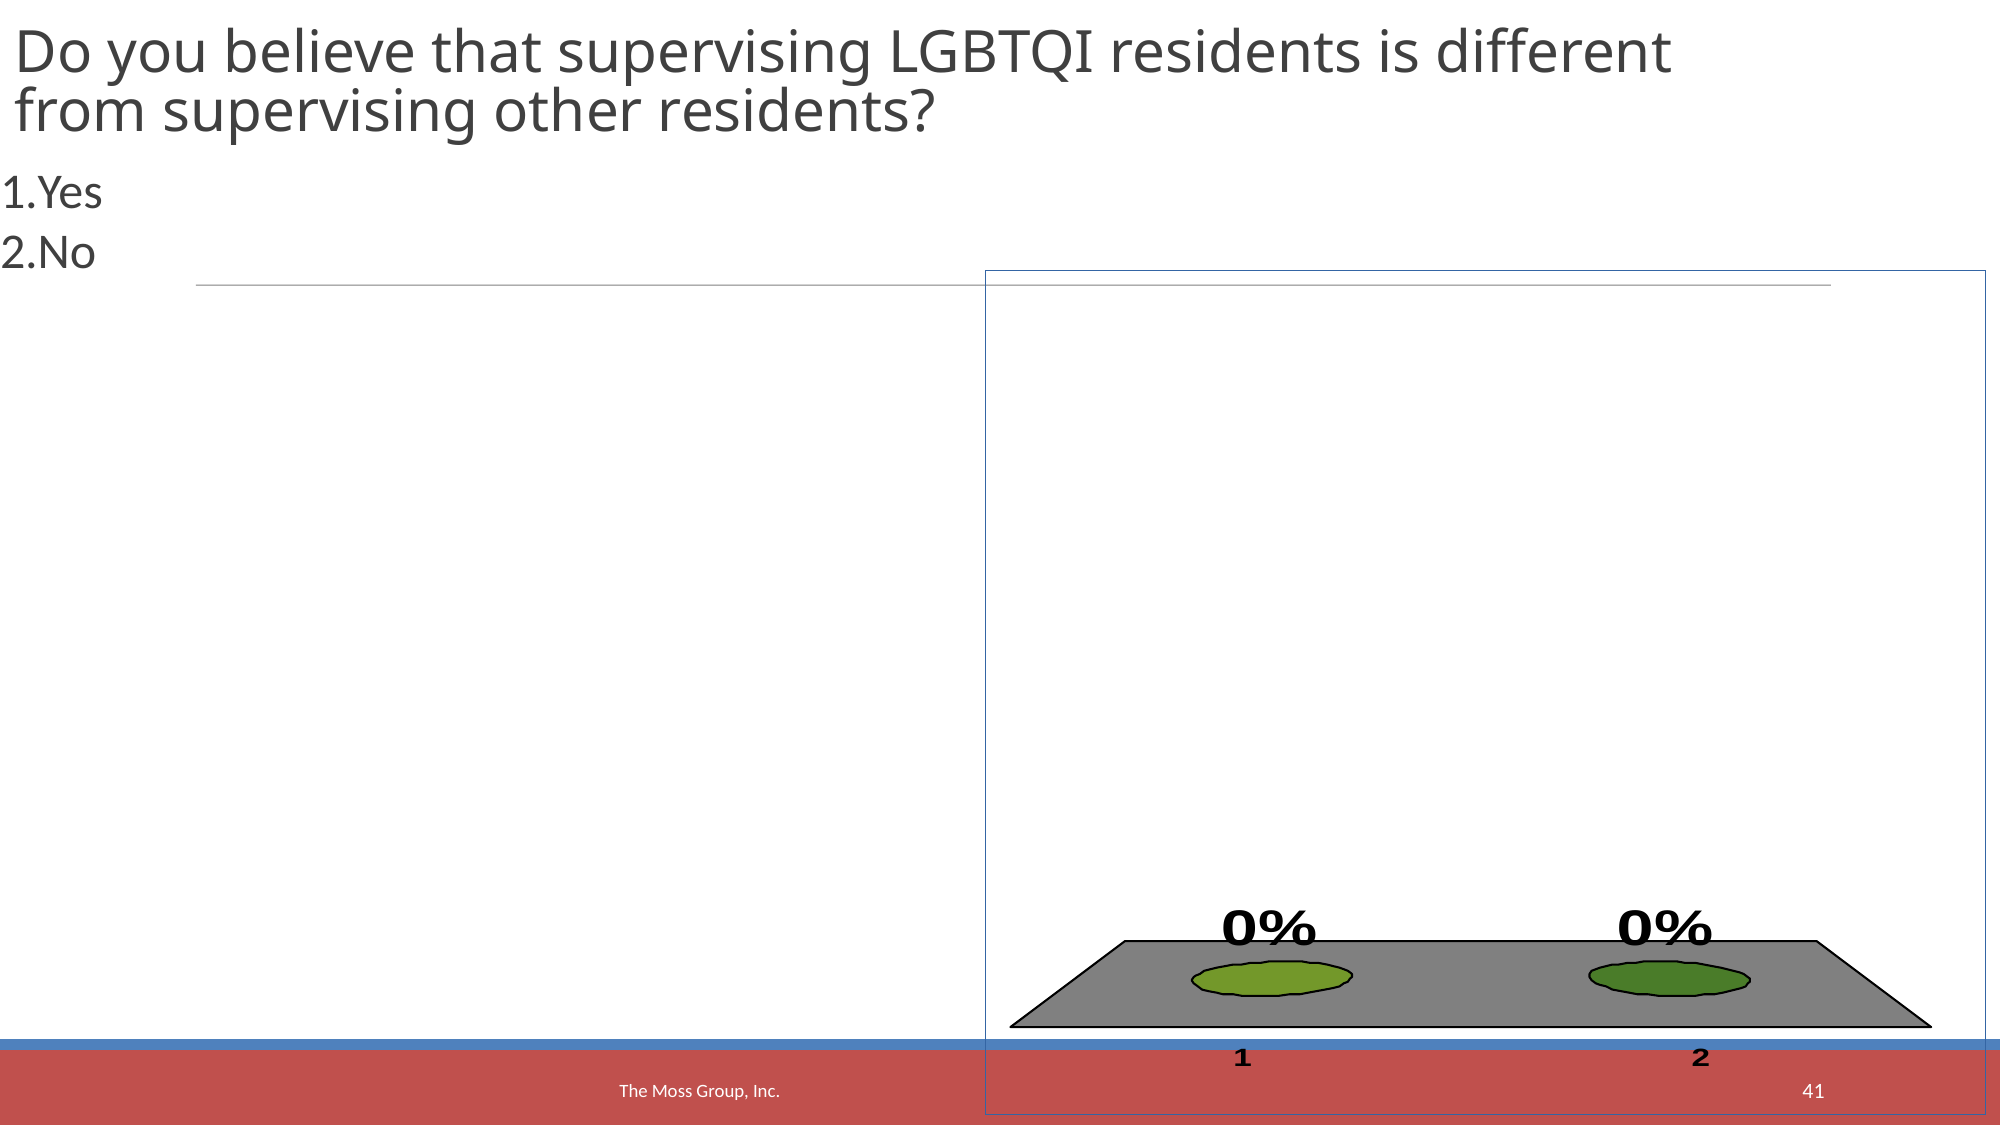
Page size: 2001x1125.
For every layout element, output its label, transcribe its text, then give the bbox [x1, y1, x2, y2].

picture [985, 270, 1986, 1115]
text_box The Moss Group, Inc. [604, 1059, 982, 1120]
text_box Do you believe that supervising LGBTQI residents is different from supervising other residents? [0, 47, 1717, 151]
text_box Yes No [0, 150, 900, 727]
